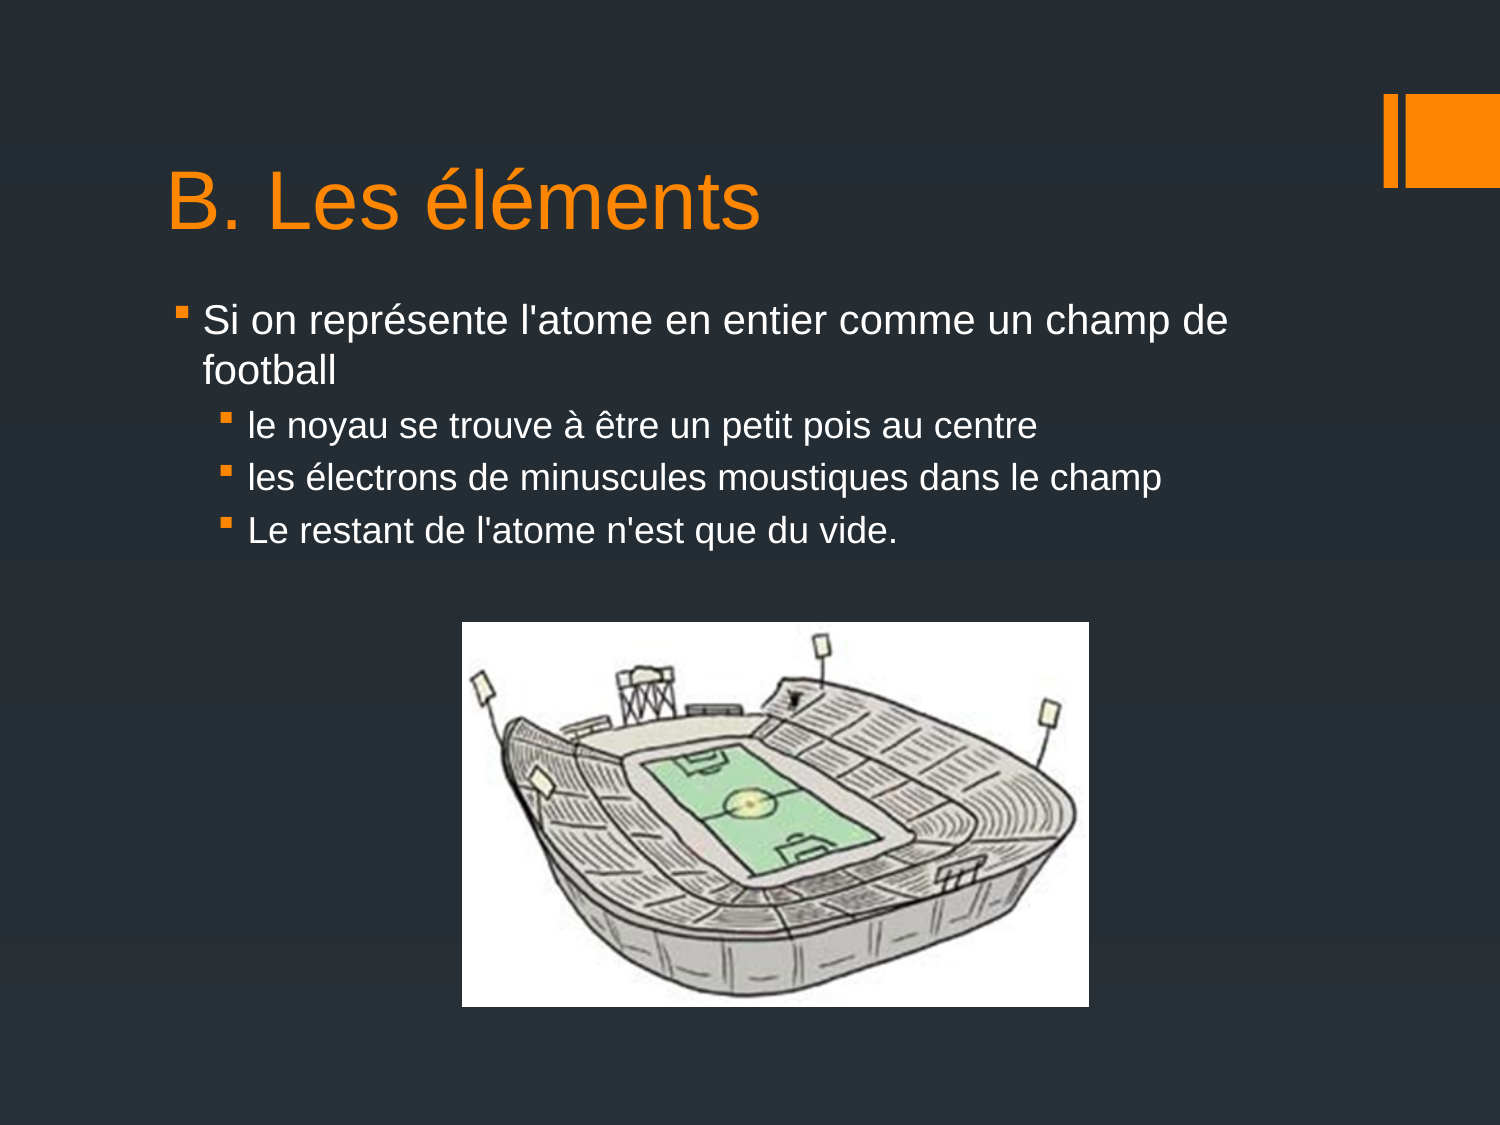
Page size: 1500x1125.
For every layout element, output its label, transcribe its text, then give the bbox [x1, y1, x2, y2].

picture [462, 622, 1089, 1008]
title B. Les éléments [150, 64, 1350, 254]
list Si on représente l'atome en entier comme un champ de football le noyau se trouve à être un petit pois au centre les électrons de minuscules moustiques dans le champ Le restant de l'atome n'est que du vide. [150, 285, 1350, 593]
